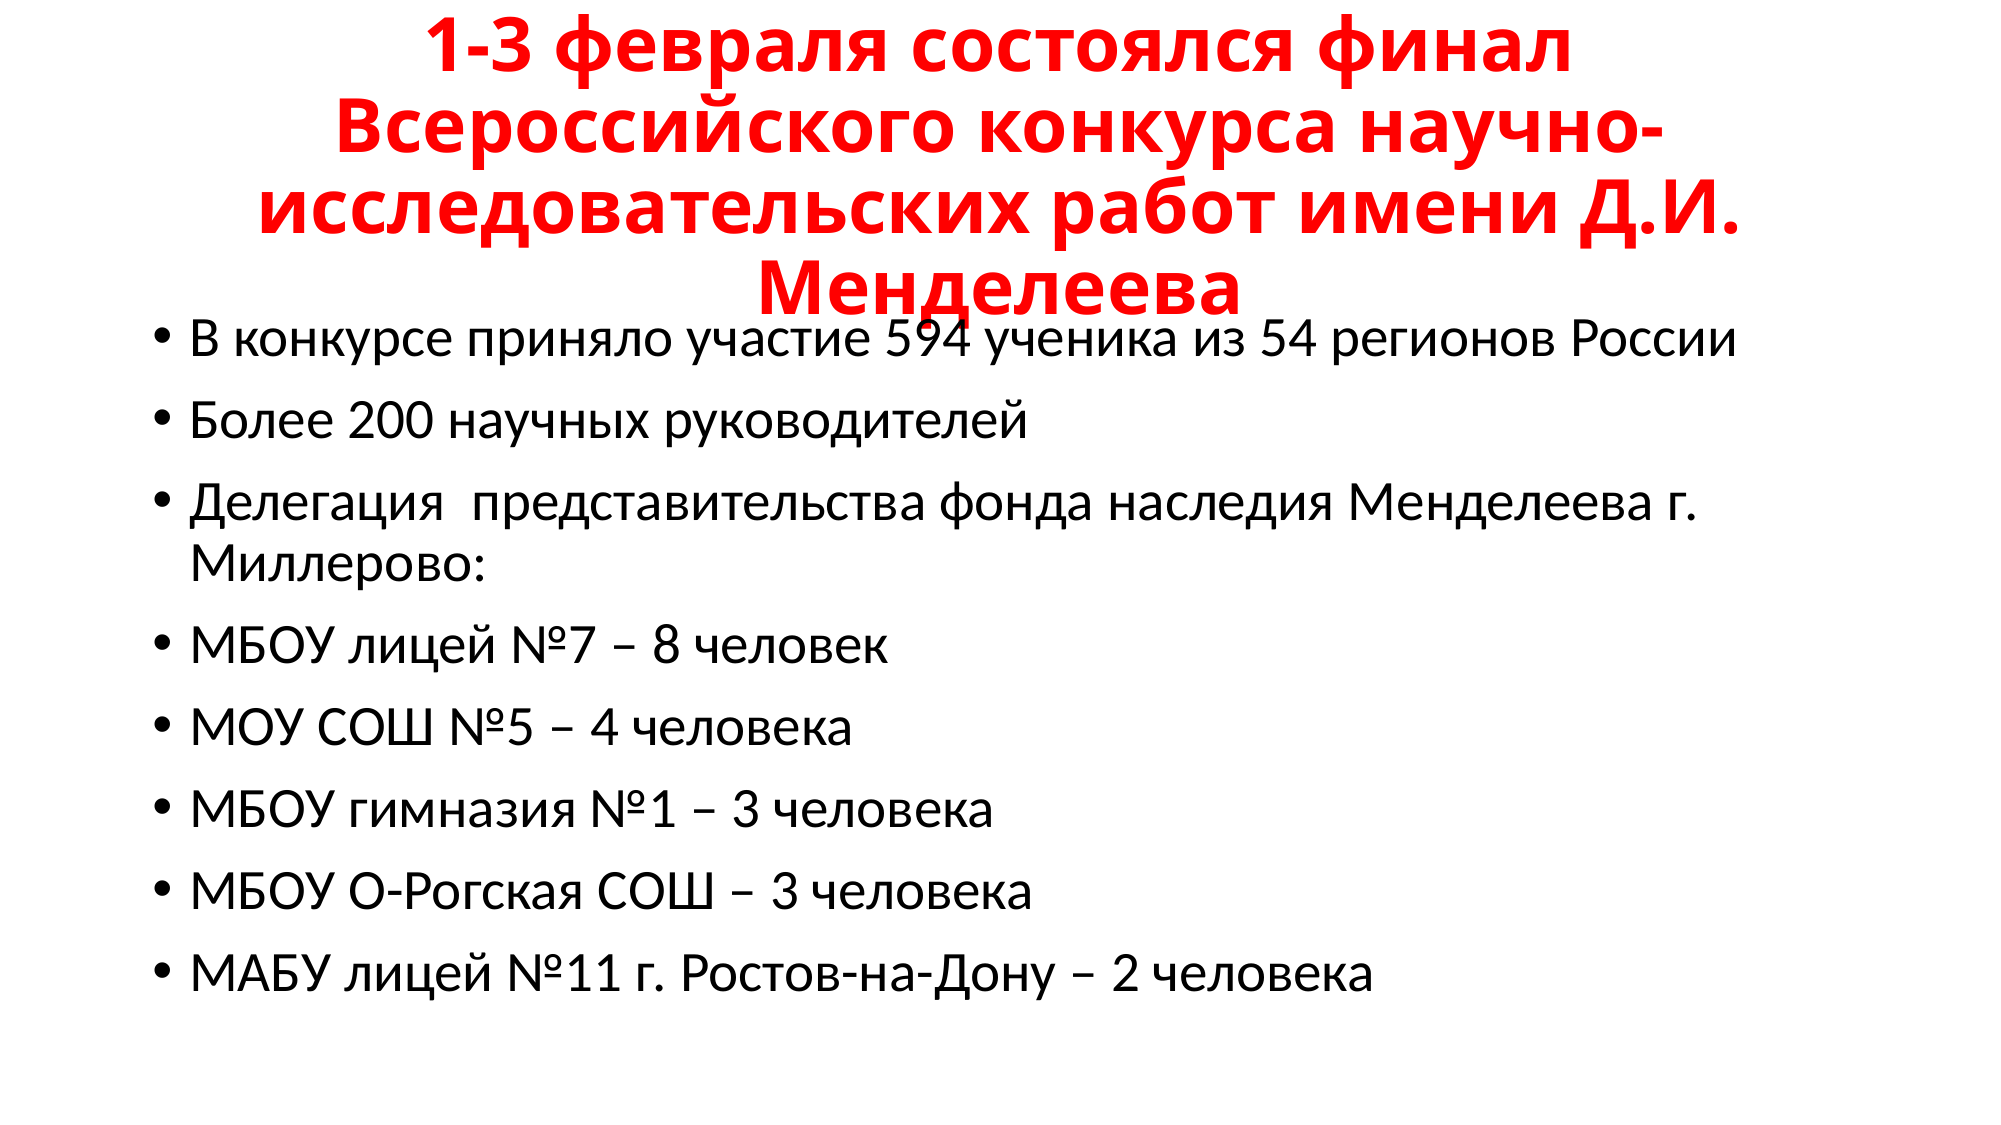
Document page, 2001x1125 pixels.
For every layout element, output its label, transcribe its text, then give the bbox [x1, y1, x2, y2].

list В конкурсе приняло участие 594 ученика из 54 регионов России Более 200 научных руководителей Делегация представительства фонда наследия Менделеева г. Миллерово: МБОУ лицей №7 – 8 человек МОУ СОШ №5 – 4 человека МБОУ гимназия №1 – 3 человека МБОУ О-Рогская СОШ – 3 человека МАБУ лицей №11 г. Ростов-на-Дону – 2 человека [137, 299, 1863, 1014]
title 1-3 февраля состоялся финал Всероссийского конкурса научно-исследовательских работ имени Д.И. Менделеева [137, 59, 1863, 278]
